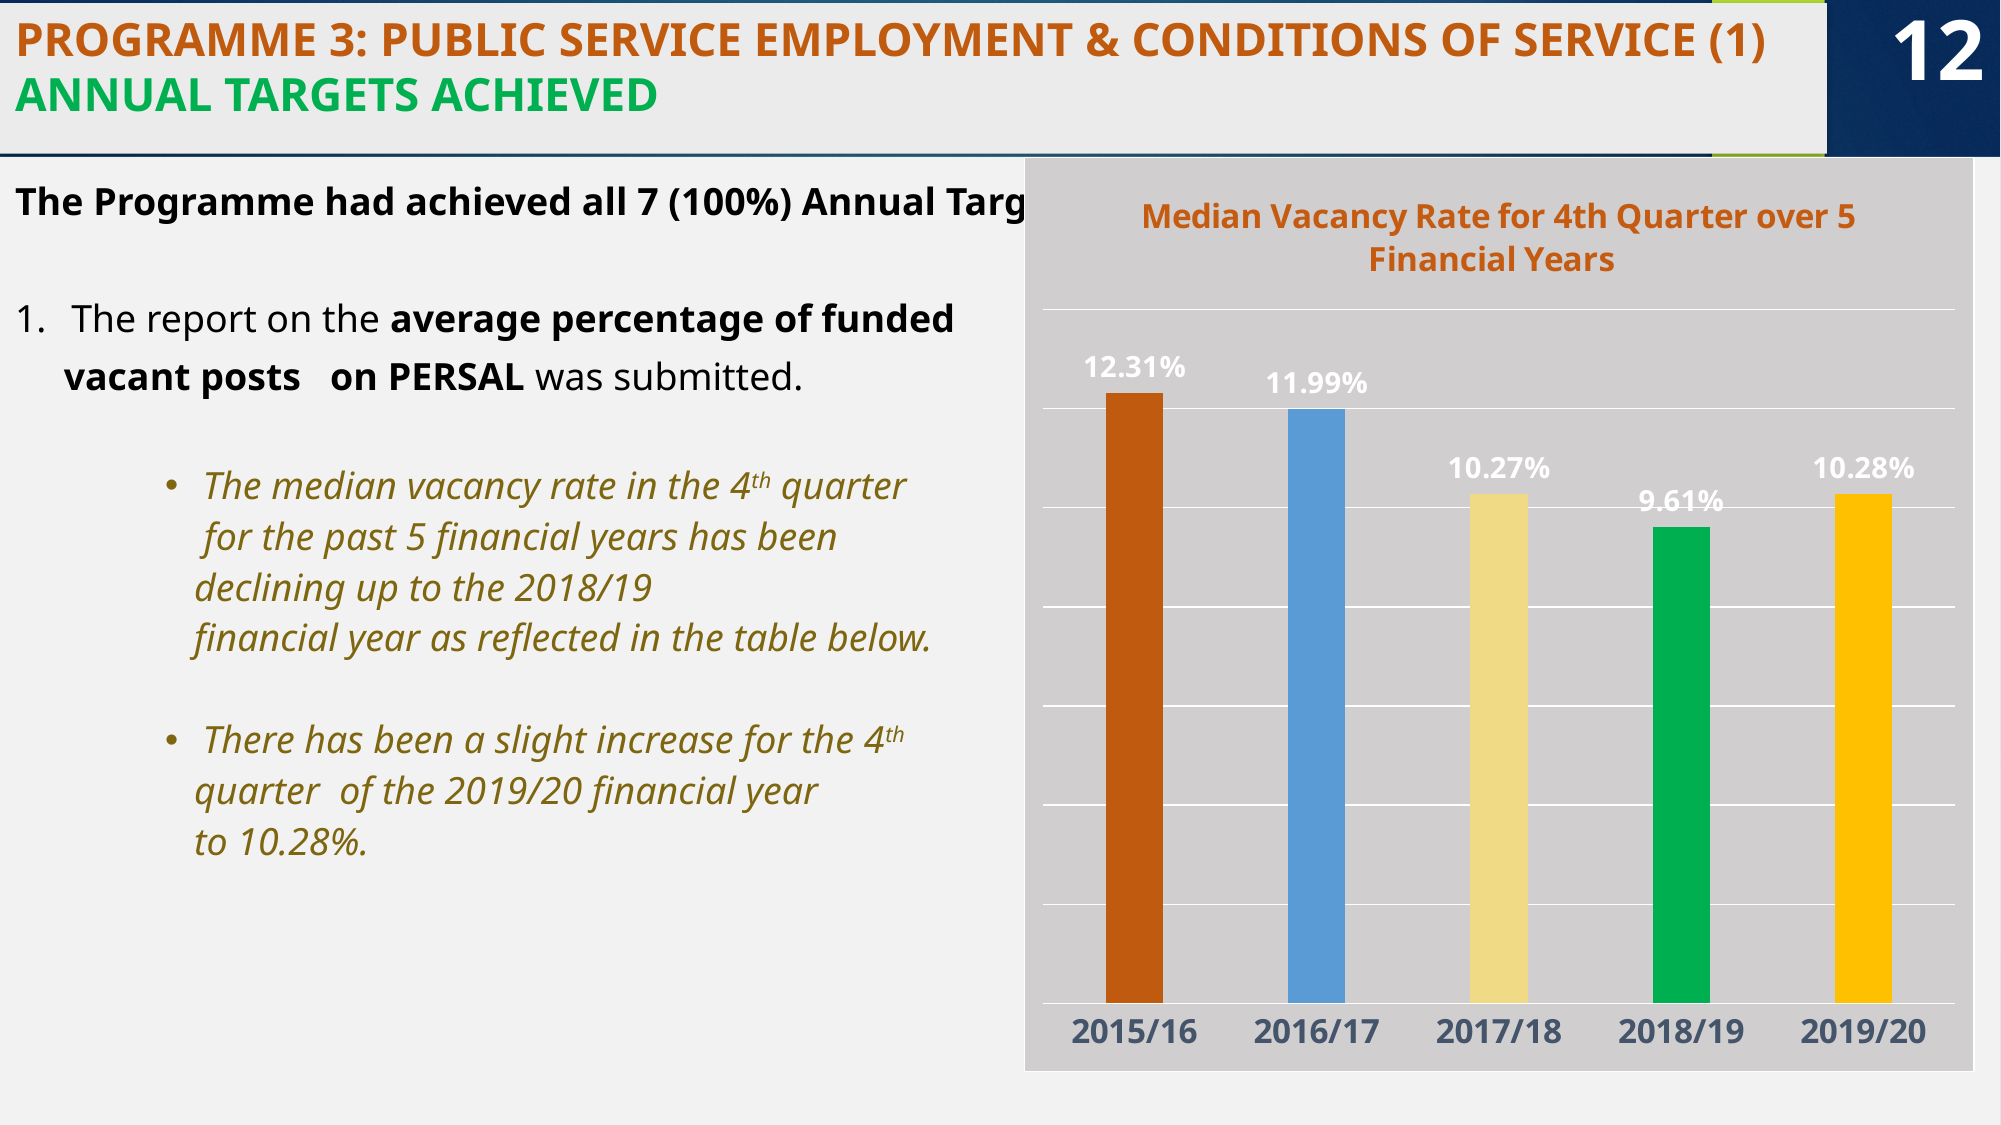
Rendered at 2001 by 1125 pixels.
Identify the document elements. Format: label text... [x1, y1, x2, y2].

text_box The Programme had achieved all 7 (100%) Annual Targets. The report on the average percentage of funded vacant posts on PERSAL was submitted. The median vacancy rate in the 4th quarter for the past 5 financial years has been declining up to the 2018/19 financial year as reflected in the table below. There has been a slight increase for the 4th quarter of the 2019/20 financial year to 10.28%. [0, 156, 2000, 1125]
chart [1023, 156, 1975, 1073]
title PROGRAMME 3: PUBLIC SERVICE EMPLOYMENT & CONDITIONS OF SERVICE (1) ANNUAL TARGETS ACHIEVED [0, 2, 1828, 154]
text_box 12 [1715, 0, 2000, 123]
